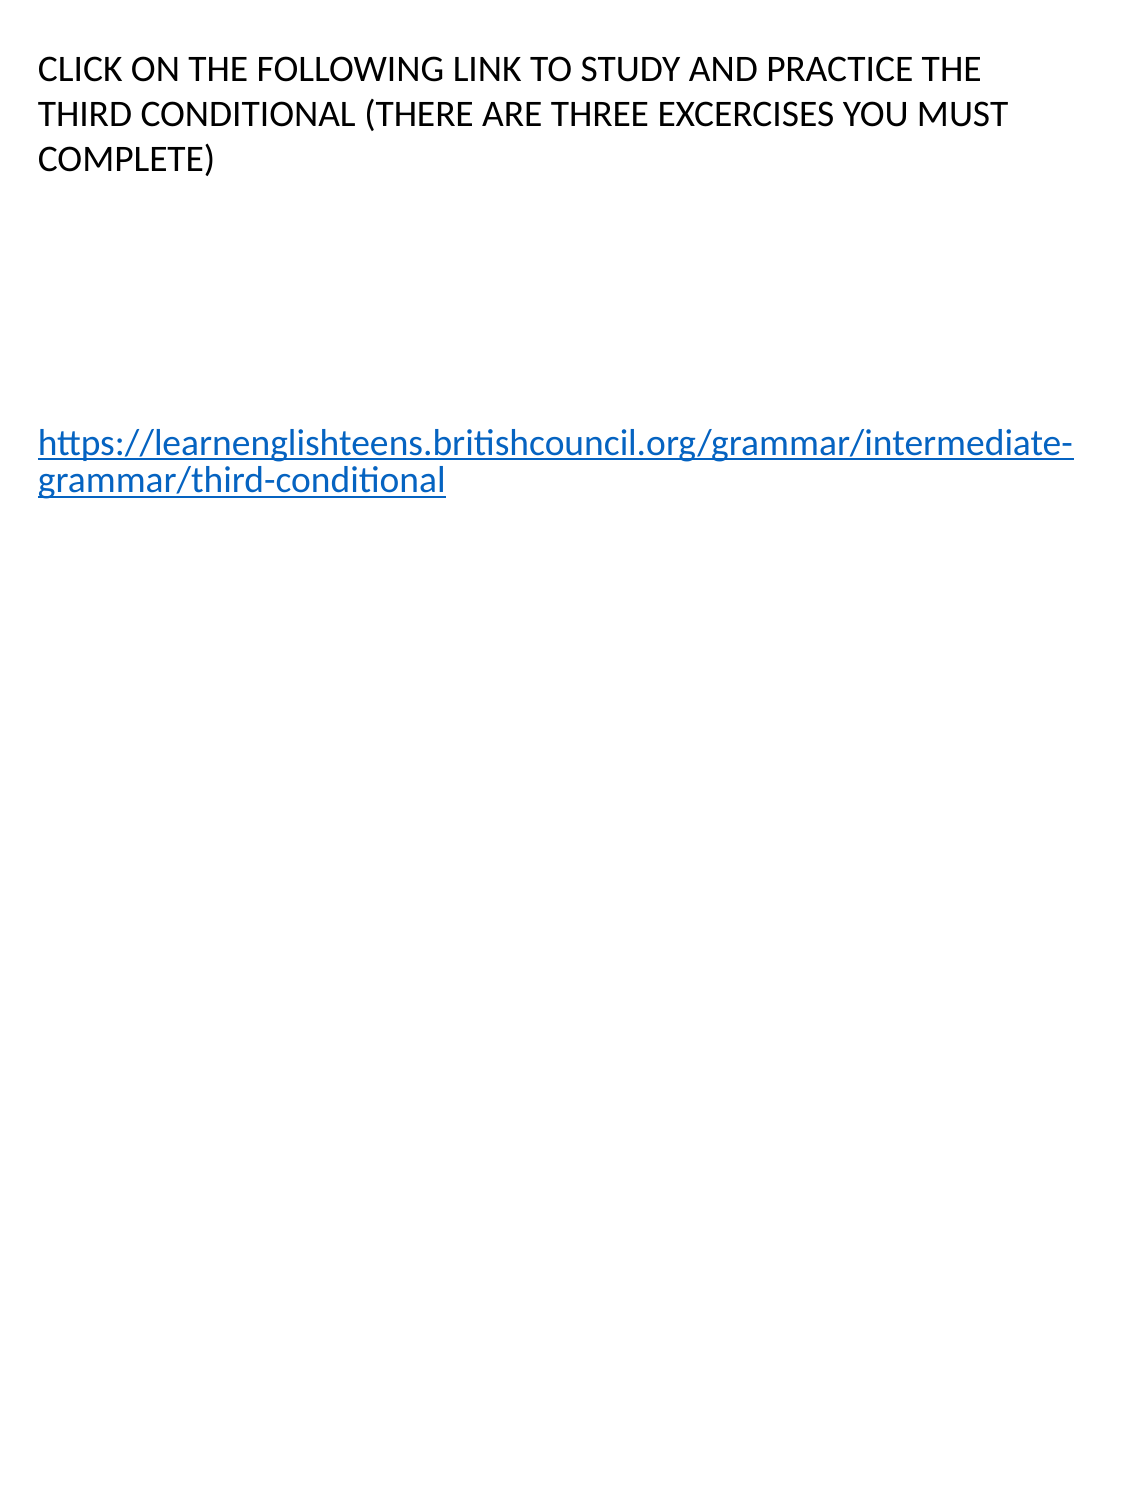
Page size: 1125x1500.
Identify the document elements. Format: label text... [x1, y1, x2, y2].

text_box CLICK ON THE FOLLOWING LINK TO STUDY AND PRACTICE THE THIRD CONDITIONAL (THERE ARE THREE EXCERCISES YOU MUST COMPLETE) [23, 36, 1025, 186]
text_box https://learnenglishteens.britishcouncil.org/grammar/intermediate-grammar/third-conditional [23, 410, 1097, 516]
